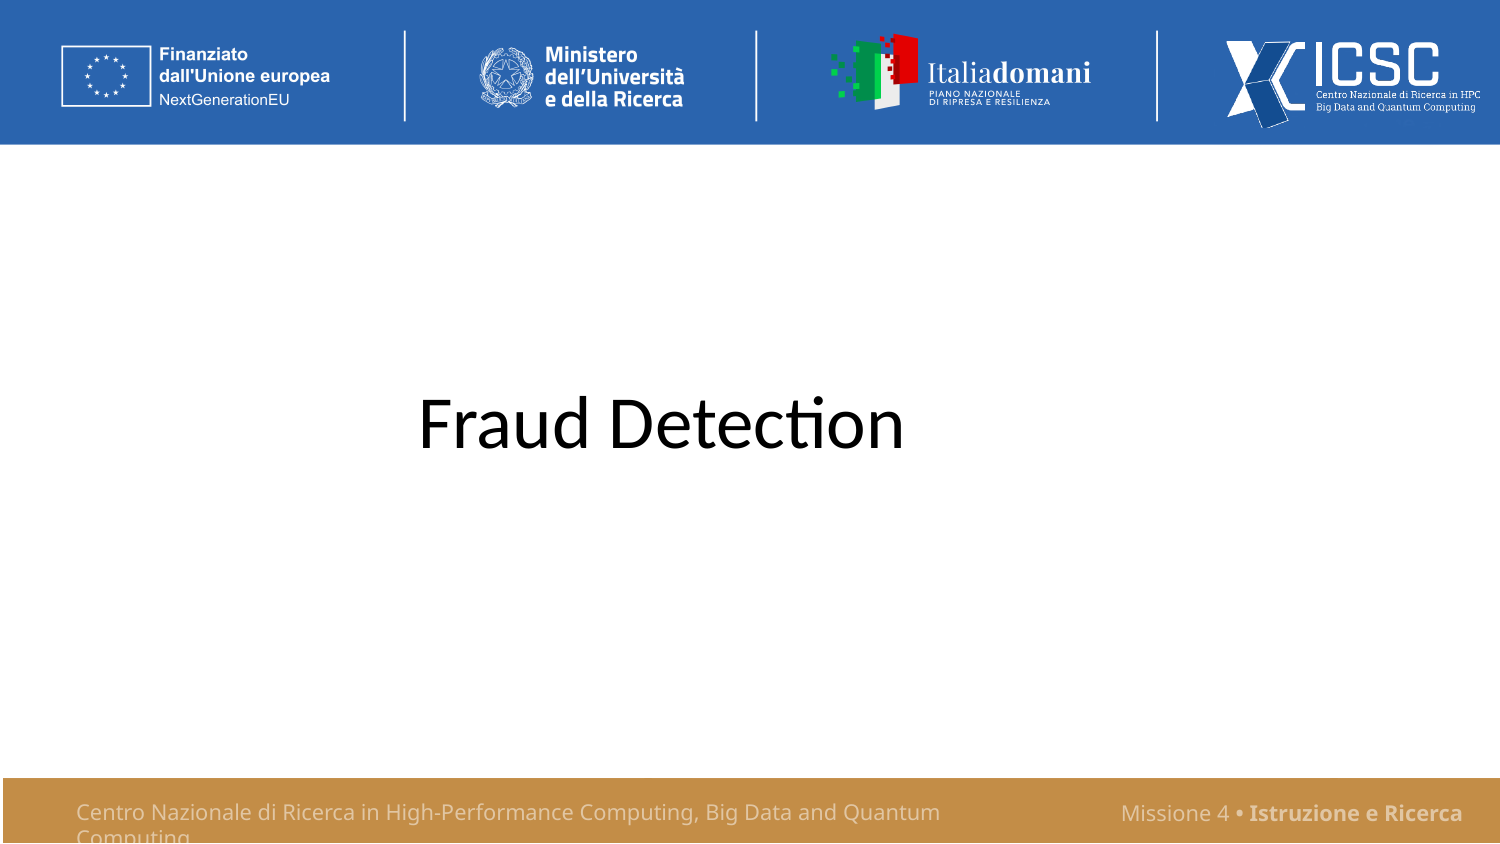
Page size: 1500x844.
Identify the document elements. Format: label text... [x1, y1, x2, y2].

text_box Fraud Detection [403, 365, 1418, 561]
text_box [0, 0, 1500, 150]
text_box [3, 778, 1500, 843]
